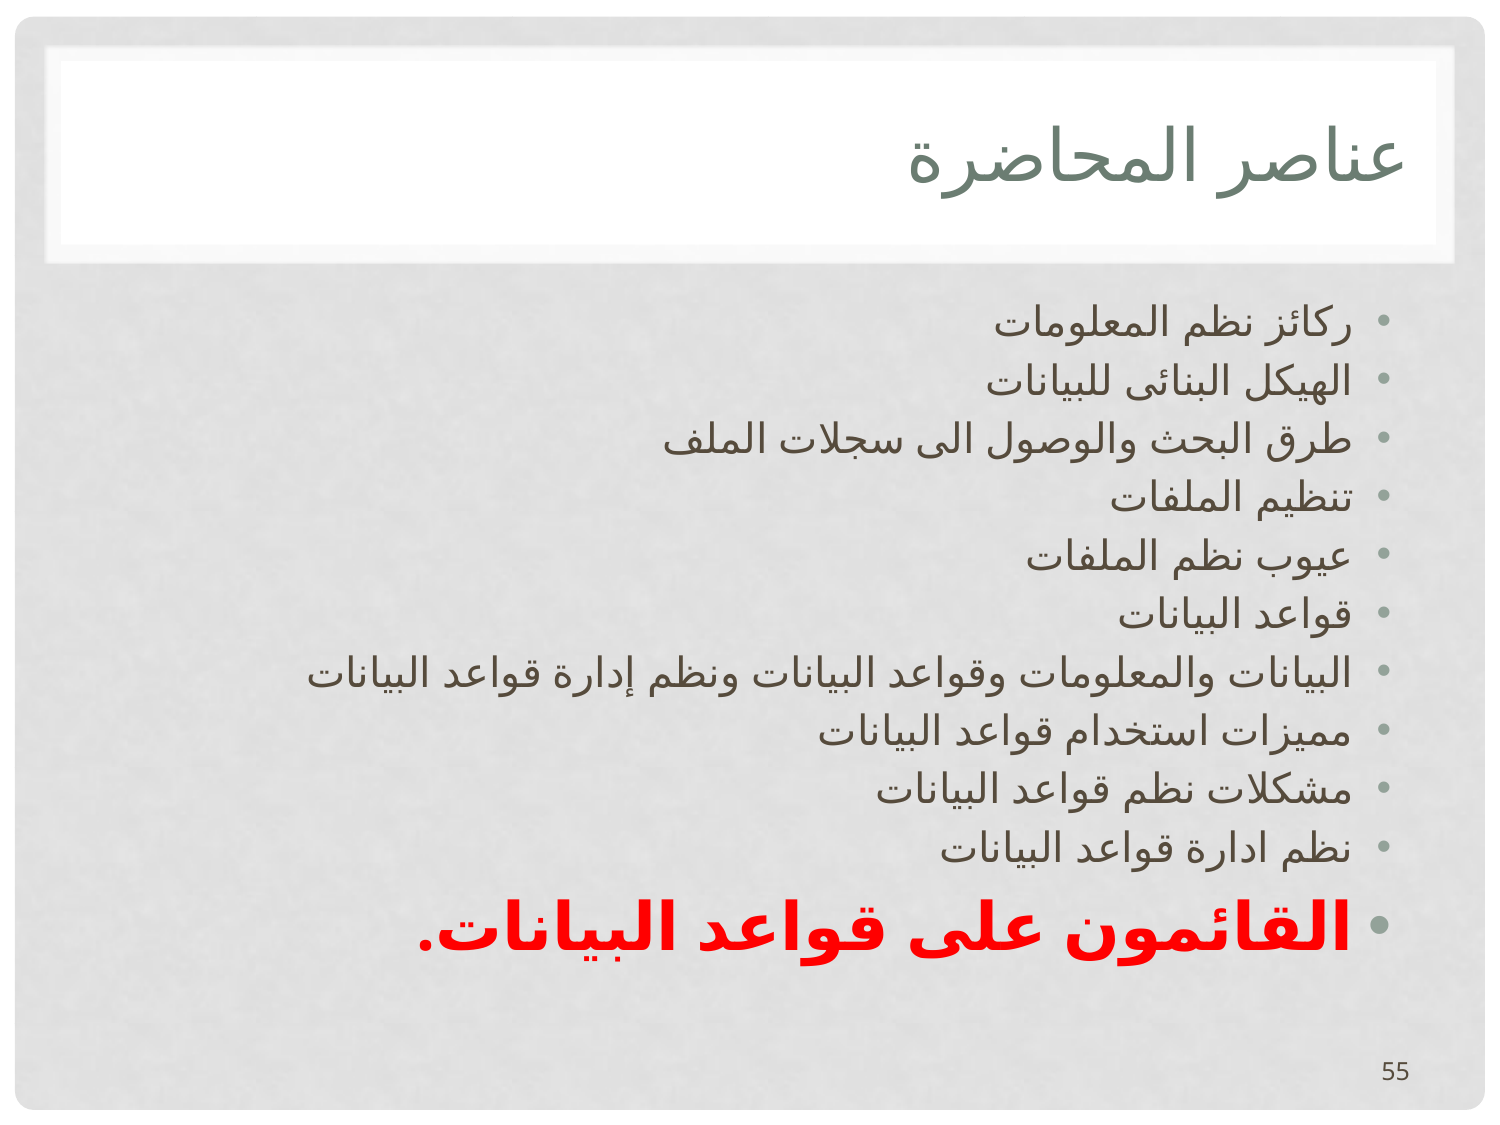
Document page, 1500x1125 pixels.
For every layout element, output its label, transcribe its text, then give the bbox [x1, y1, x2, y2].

list ركائز نظم المعلومات الهيكل البنائى للبيانات طرق البحث والوصول الى سجلات الملف تنظيم الملفات عيوب نظم الملفات قواعد البيانات البيانات والمعلومات وقواعد البيانات ونظم إدارة قواعد البيانات مميزات استخدام قواعد البيانات مشكلات نظم قواعد البيانات نظم ادارة قواعد البيانات القائمون على قواعد البيانات. [75, 287, 1425, 1005]
slide_number 55 [1074, 1042, 1425, 1103]
title عناصر المحاضرة [69, 66, 1425, 238]
